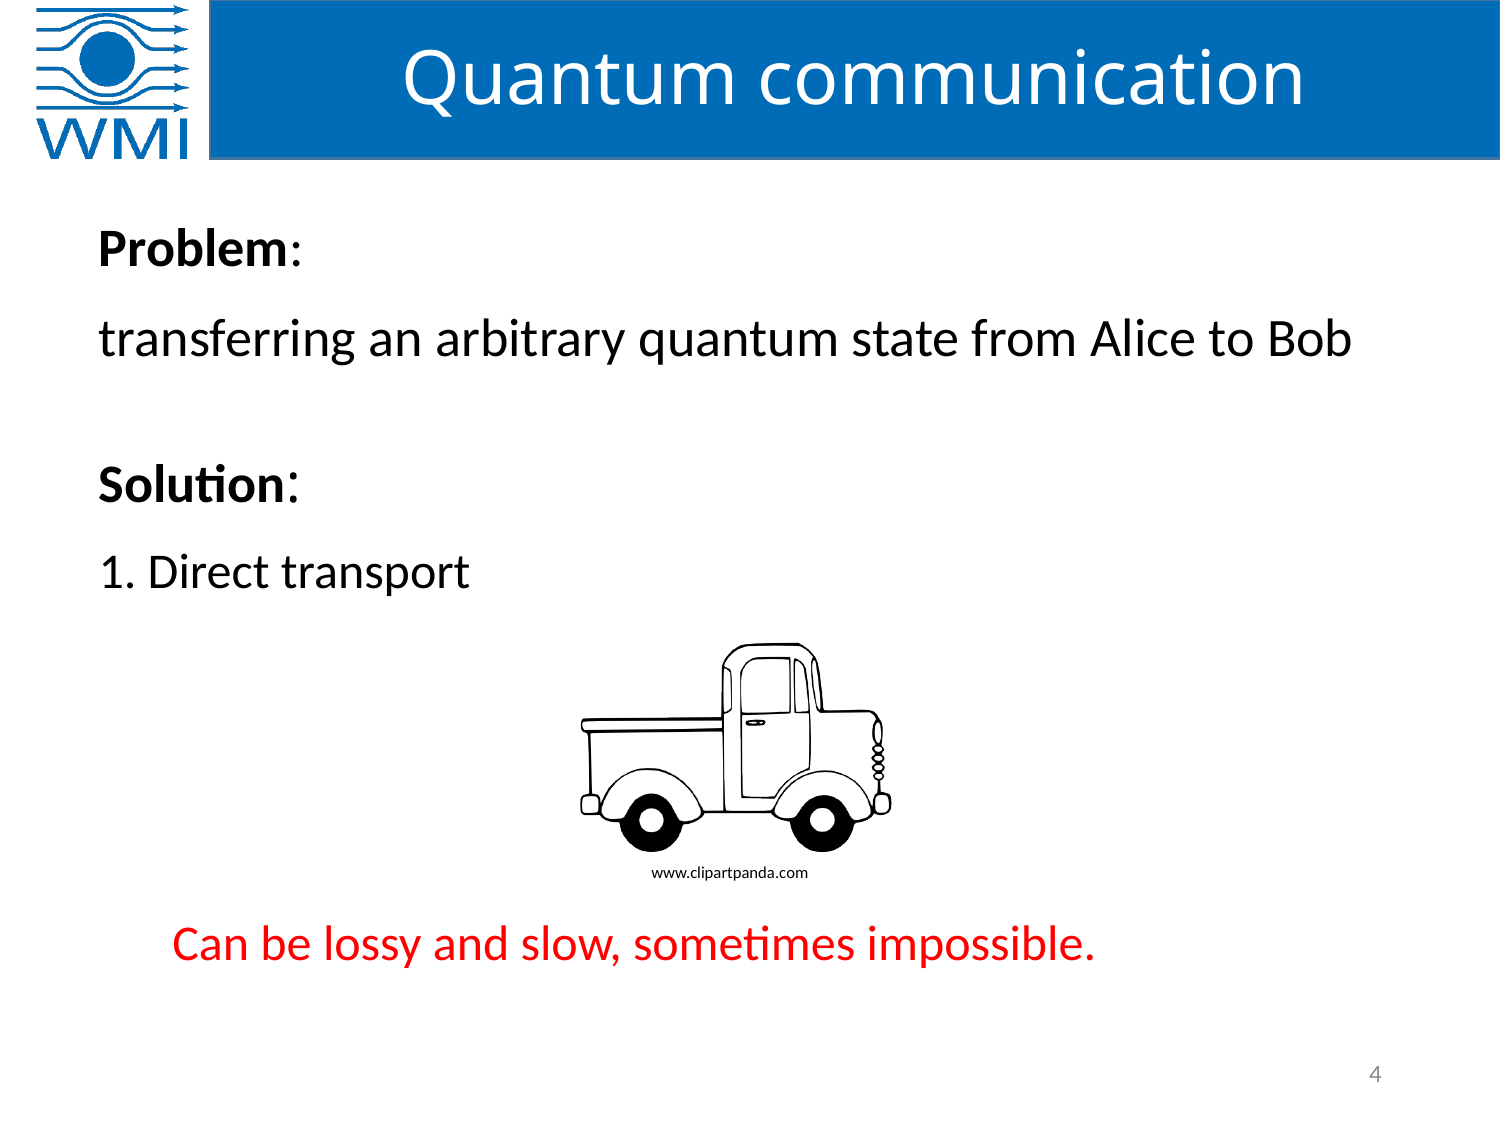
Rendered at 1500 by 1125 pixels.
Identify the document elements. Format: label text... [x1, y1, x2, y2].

picture [35, 5, 194, 177]
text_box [572, 628, 902, 891]
text_box Can be lossy and slow, sometimes impossible. [157, 902, 1112, 978]
text_box Solution: 1. Direct transport [83, 410, 955, 638]
slide_number 4 [1059, 1042, 1397, 1103]
text_box Quantum communication [209, 0, 1500, 160]
text_box Problem: transferring an arbitrary quantum state from Alice to Bob [83, 183, 1434, 397]
